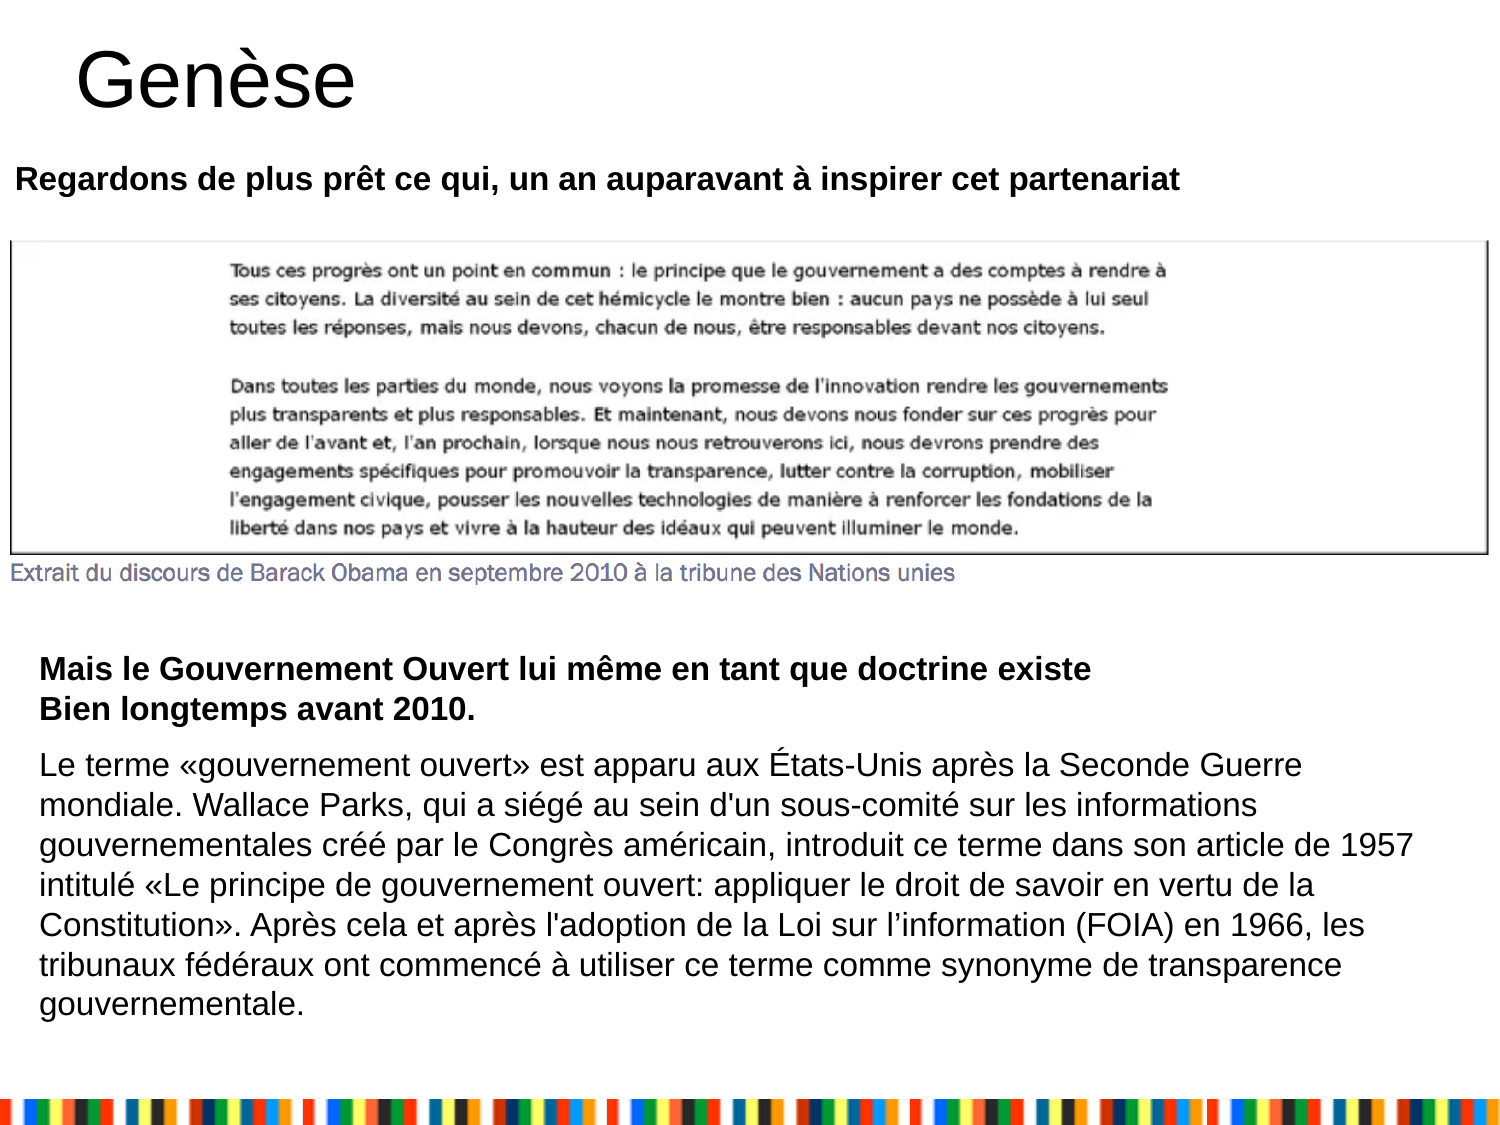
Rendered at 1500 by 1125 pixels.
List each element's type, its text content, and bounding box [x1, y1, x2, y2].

text_box Regardons de plus prêt ce qui, un an auparavant à inspirer cet partenariat [0, 149, 1469, 205]
picture [1048, 1099, 1154, 1125]
picture [1460, 1099, 1500, 1125]
picture [556, 1099, 734, 1125]
title Genèse [75, 37, 1425, 126]
picture [745, 1099, 851, 1125]
picture [441, 1099, 547, 1125]
text_box Mais le Gouvernement Ouvert lui même en tant que doctrine existe Bien longtemps avant 2010. [24, 639, 1144, 735]
picture [0, 1099, 127, 1125]
picture [1345, 1099, 1451, 1125]
picture [1163, 1099, 1334, 1125]
picture [859, 1099, 1037, 1125]
picture [0, 228, 1500, 590]
text_box Le terme «gouvernement ouvert» est apparu aux États-Unis après la Seconde Guerre mondiale. Wallace Parks, qui a siégé au sein d'un sous-comité sur les informations gouvernementales créé par le Congrès américain, introduit ce terme dans son article de 1957 intitulé «Le principe de gouvernement ouvert: appliquer le droit de savoir en vertu de la Constitution». Après cela et après l'adoption de la Loi sur l’information (FOIA) en 1966, les tribunaux fédéraux ont commencé à utiliser ce terme comme synonyme de transparence gouvernementale. [24, 735, 1445, 1030]
picture [252, 1099, 430, 1125]
picture [138, 1099, 244, 1125]
